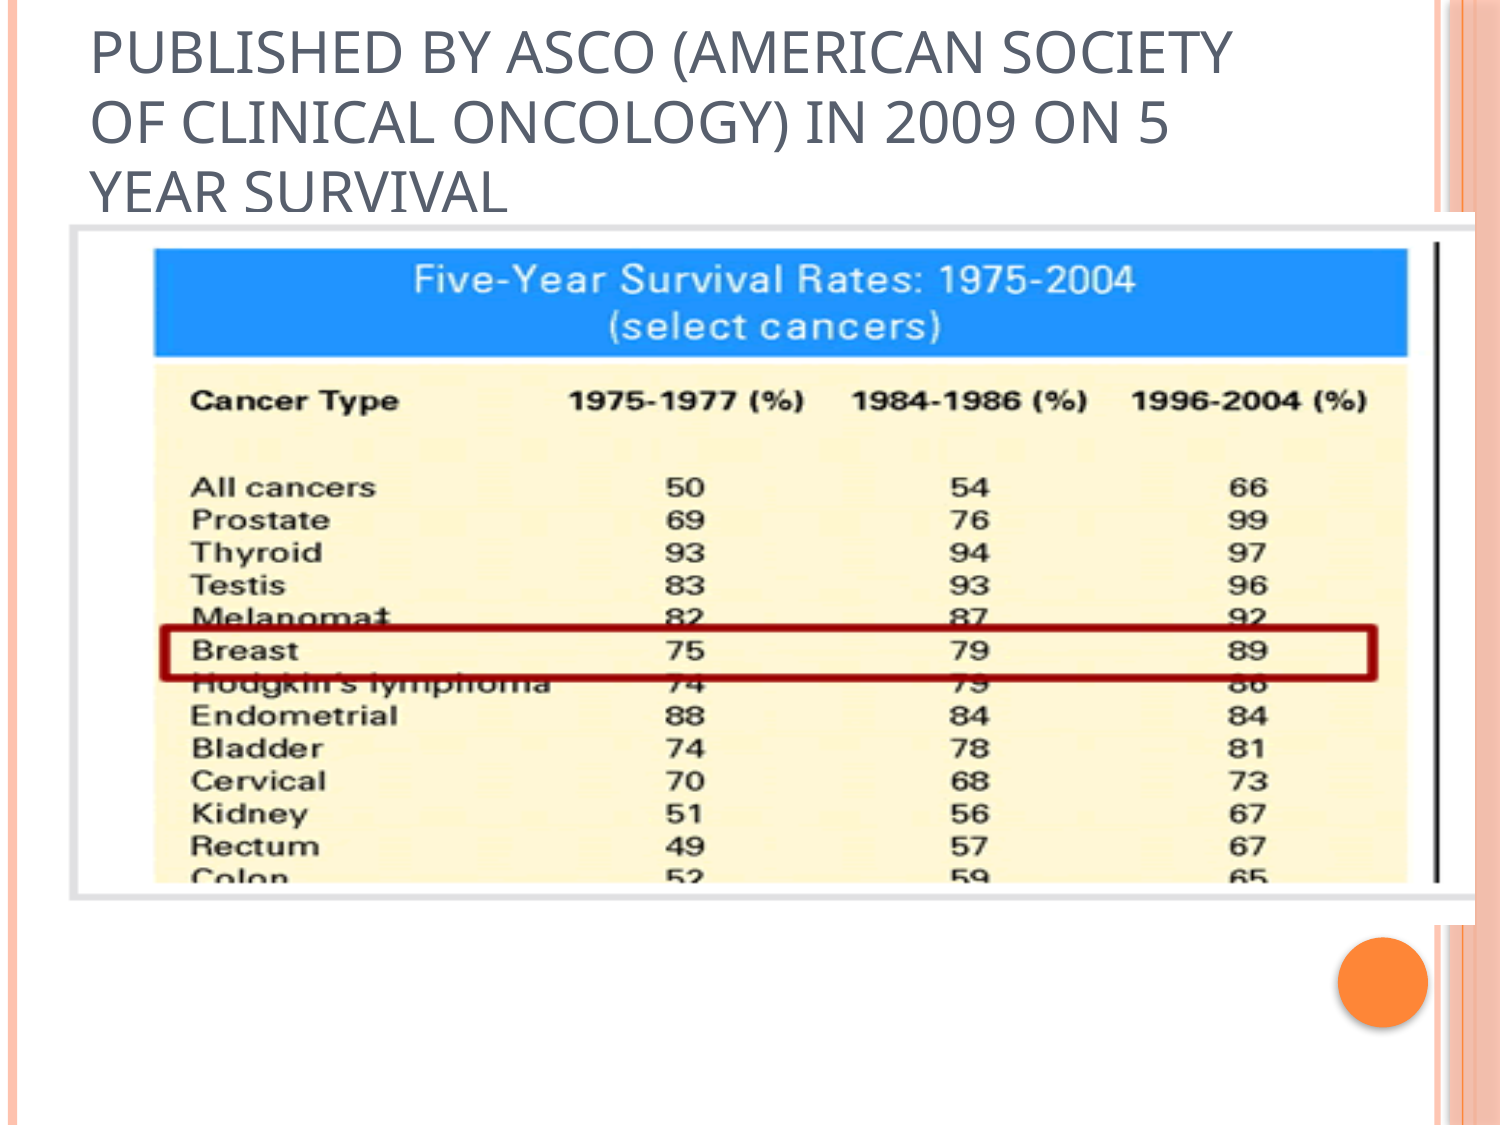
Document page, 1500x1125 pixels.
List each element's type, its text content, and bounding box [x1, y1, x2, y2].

title published by ASCO (American Society of Clinical Oncology) in 2009 on 5 year survival [75, 45, 1300, 209]
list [49, 211, 1476, 926]
